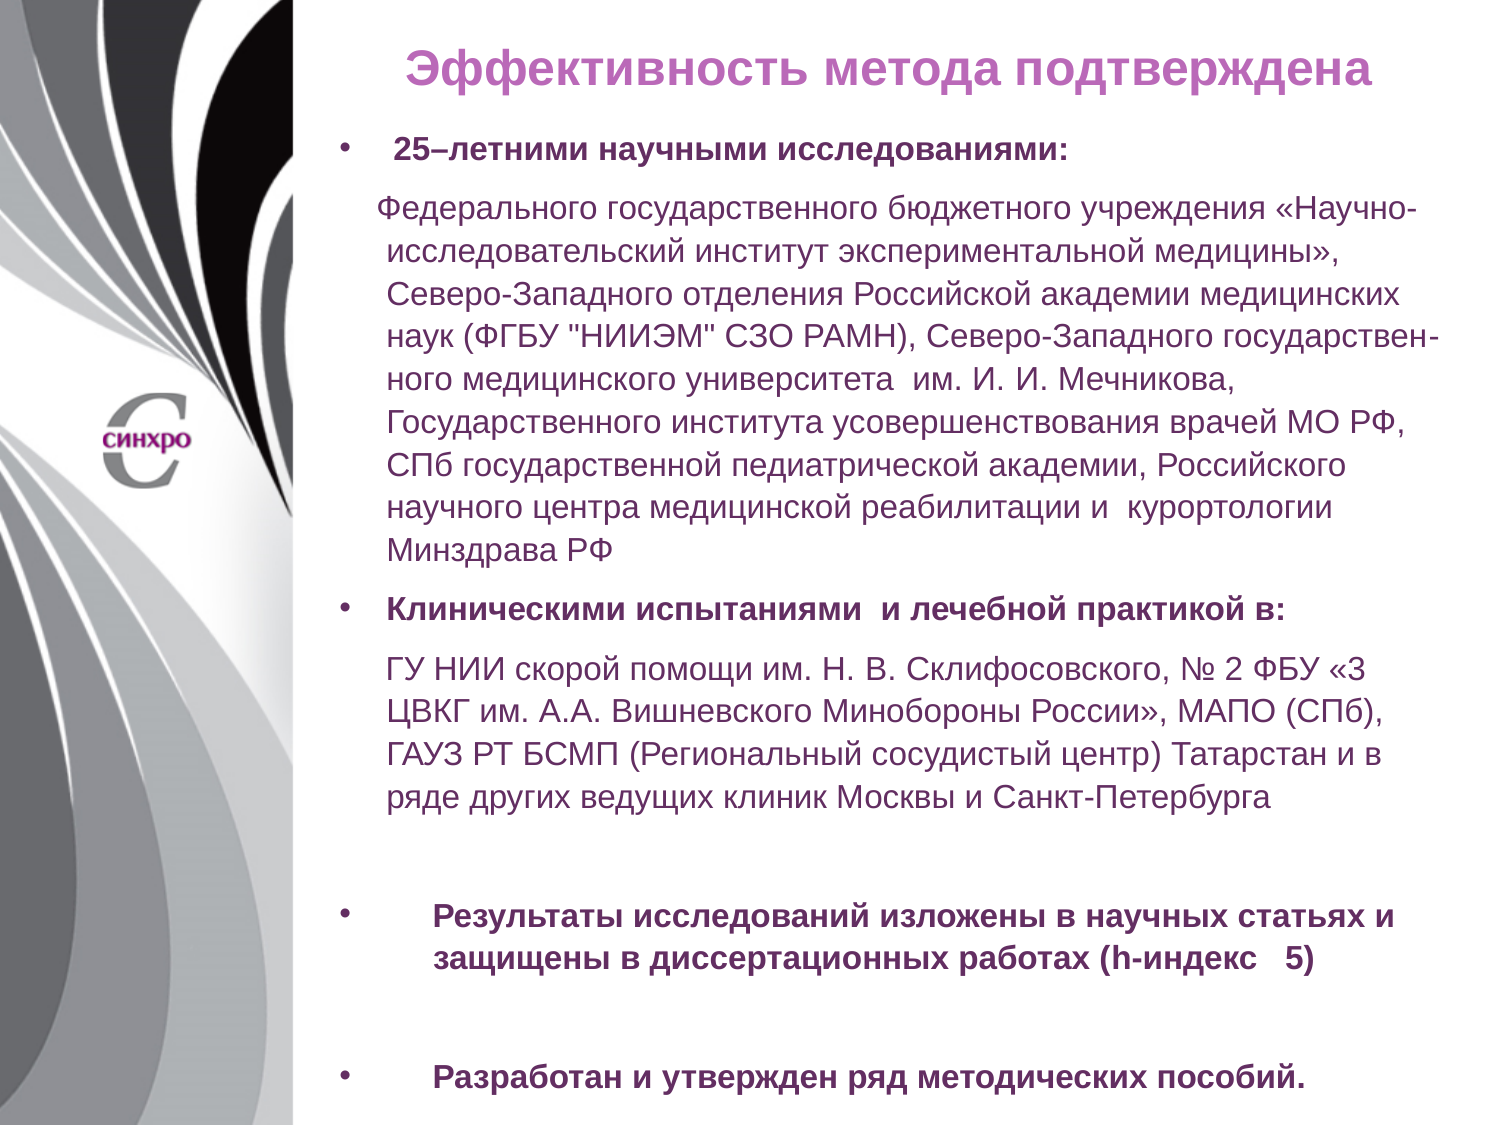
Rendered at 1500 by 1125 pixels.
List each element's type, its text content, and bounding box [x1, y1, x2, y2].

text_box 25–летними научными исследованиями: Федерального государственного бюджетного учреждения «Научно-исследовательский институт экспериментальной медицины», Северо-Западного отделения Российской академии медицинских наук (ФГБУ "НИИЭМ" СЗО РАМН), Северо-Западного государствен-ного медицинского университета им. И. И. Мечникова, Государственного института усовершенствования врачей МО РФ, СПб государственной педиатрической академии, Российского научного центра медицинской реабилитации и курортологии Минздрава РФ Клиническими испытаниями и лечебной практикой в: ГУ НИИ скорой помощи им. Н. В. Склифосовского, № 2 ФБУ «3 ЦВКГ им. А.А. Вишневского Минобороны России», МАПО (СПб), ГАУЗ РТ БСМП (Региональный сосудистый центр) Татарстан и в ряде других ведущих клиник Москвы и Санкт-Петербурга Результаты исследований изложены в научных статьях и защищены в диссертационных работах (h-индекс 5) Разработан и утвержден ряд методических пособий. [324, 117, 1471, 1103]
text_box Эффективность метода подтверждена [289, 26, 1489, 106]
picture [0, 0, 1500, 1125]
